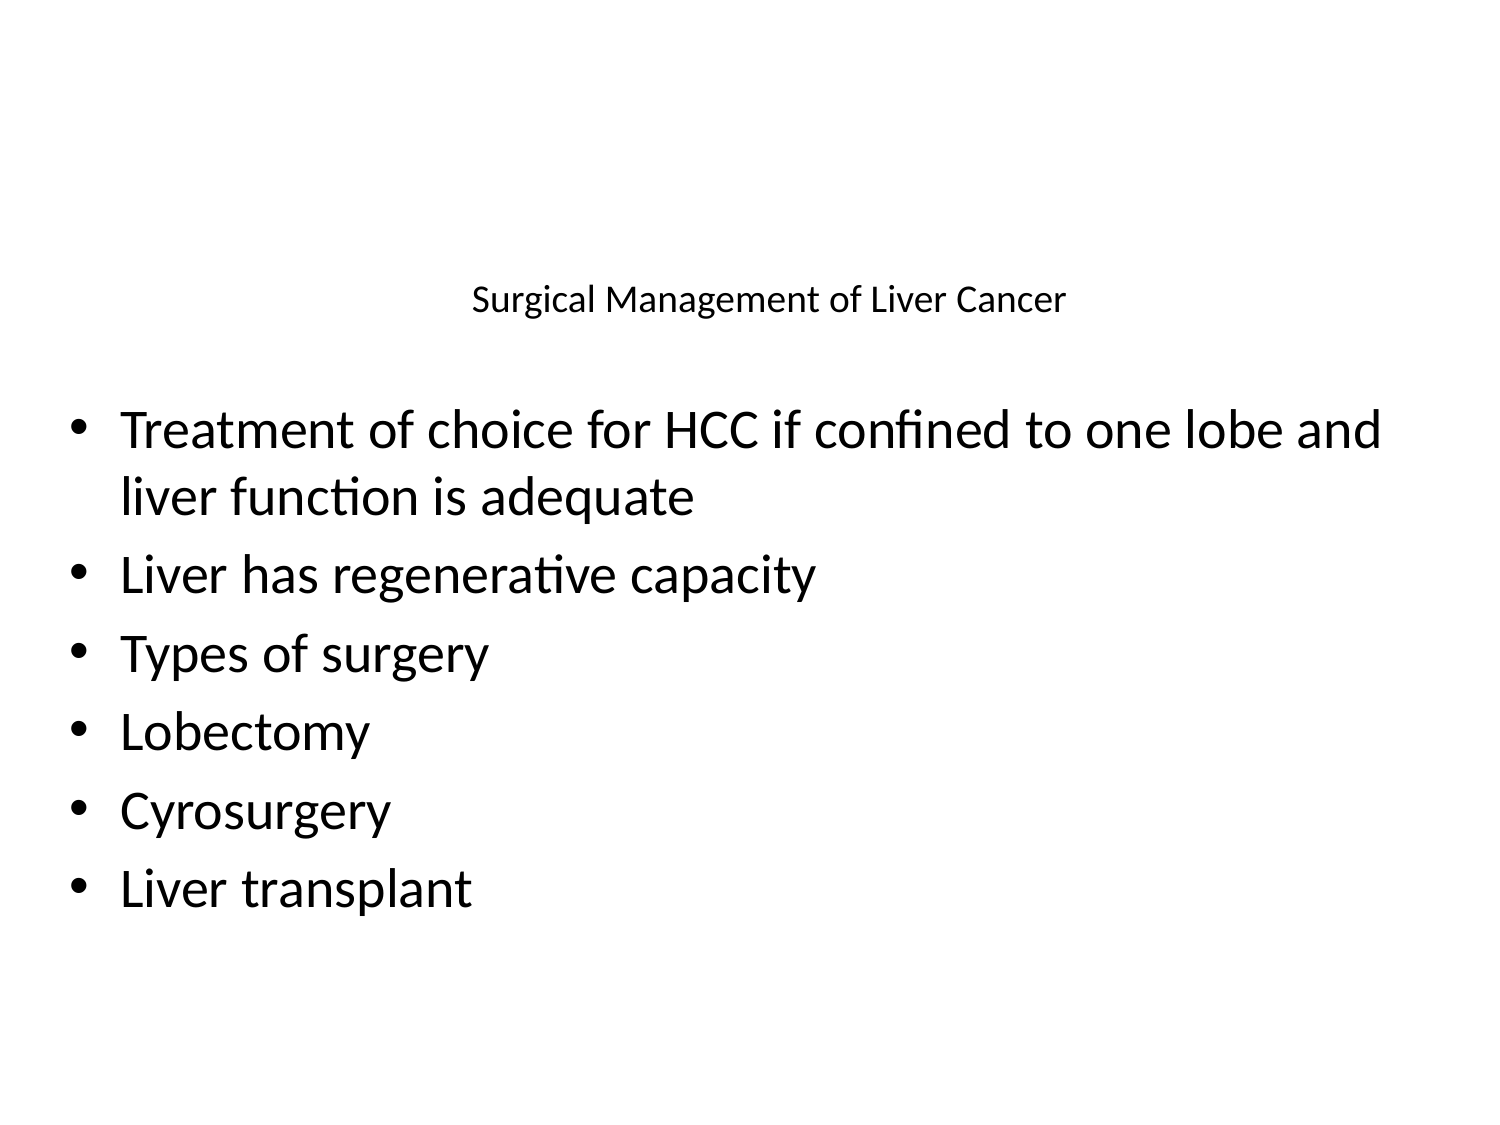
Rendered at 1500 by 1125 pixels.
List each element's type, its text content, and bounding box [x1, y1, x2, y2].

list Treatment of choice for HCC if confined to one lobe and liver function is adequate Liver has regenerative capacity Types of surgery Lobectomy Cyrosurgery Liver transplant [54, 384, 1468, 927]
title Surgical Management of Liver Cancer [70, 265, 1469, 329]
